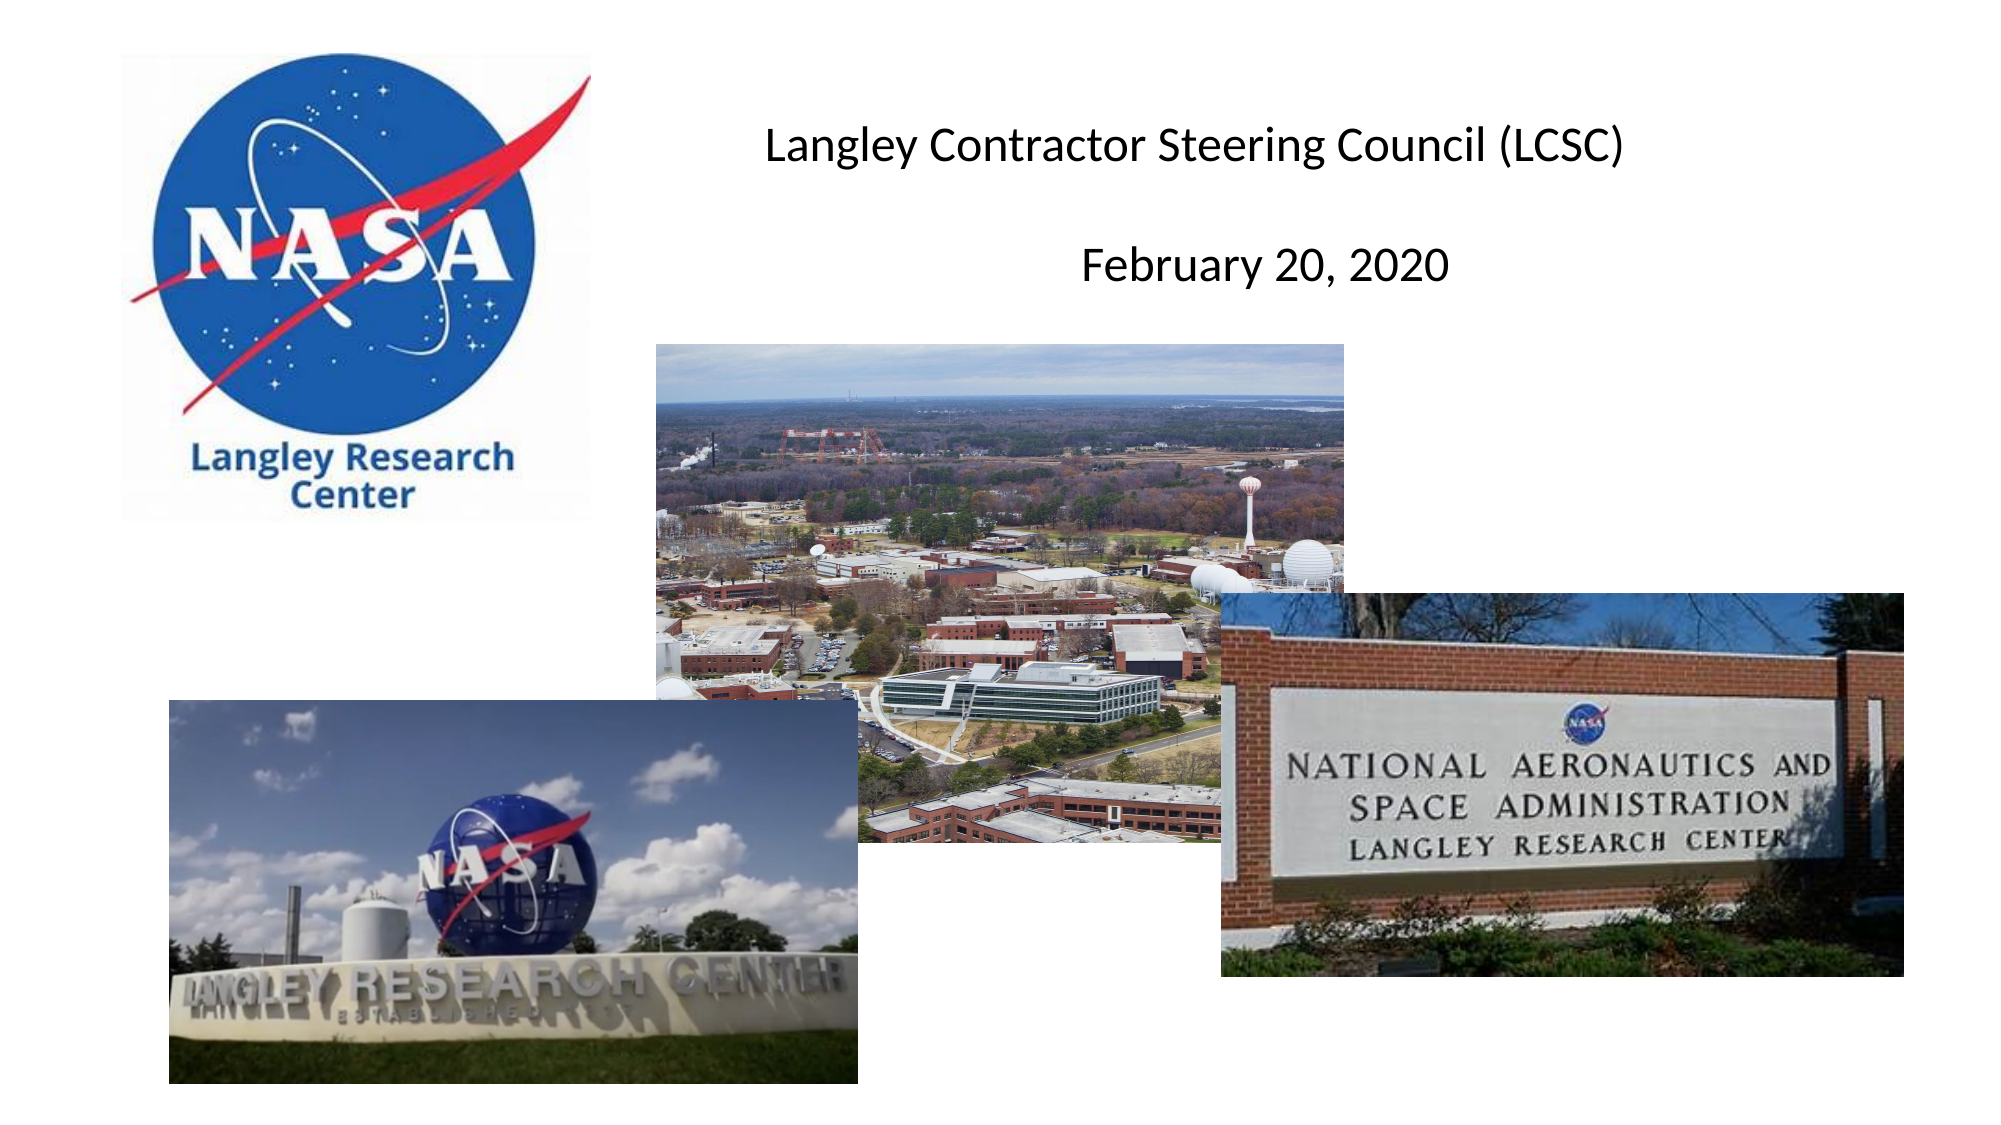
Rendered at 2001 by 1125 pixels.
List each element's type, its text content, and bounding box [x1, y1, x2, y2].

picture [169, 344, 1904, 1084]
picture [121, 53, 591, 523]
text_box Langley Contractor Steering Council (LCSC) February 20, 2020 [750, 103, 1782, 299]
